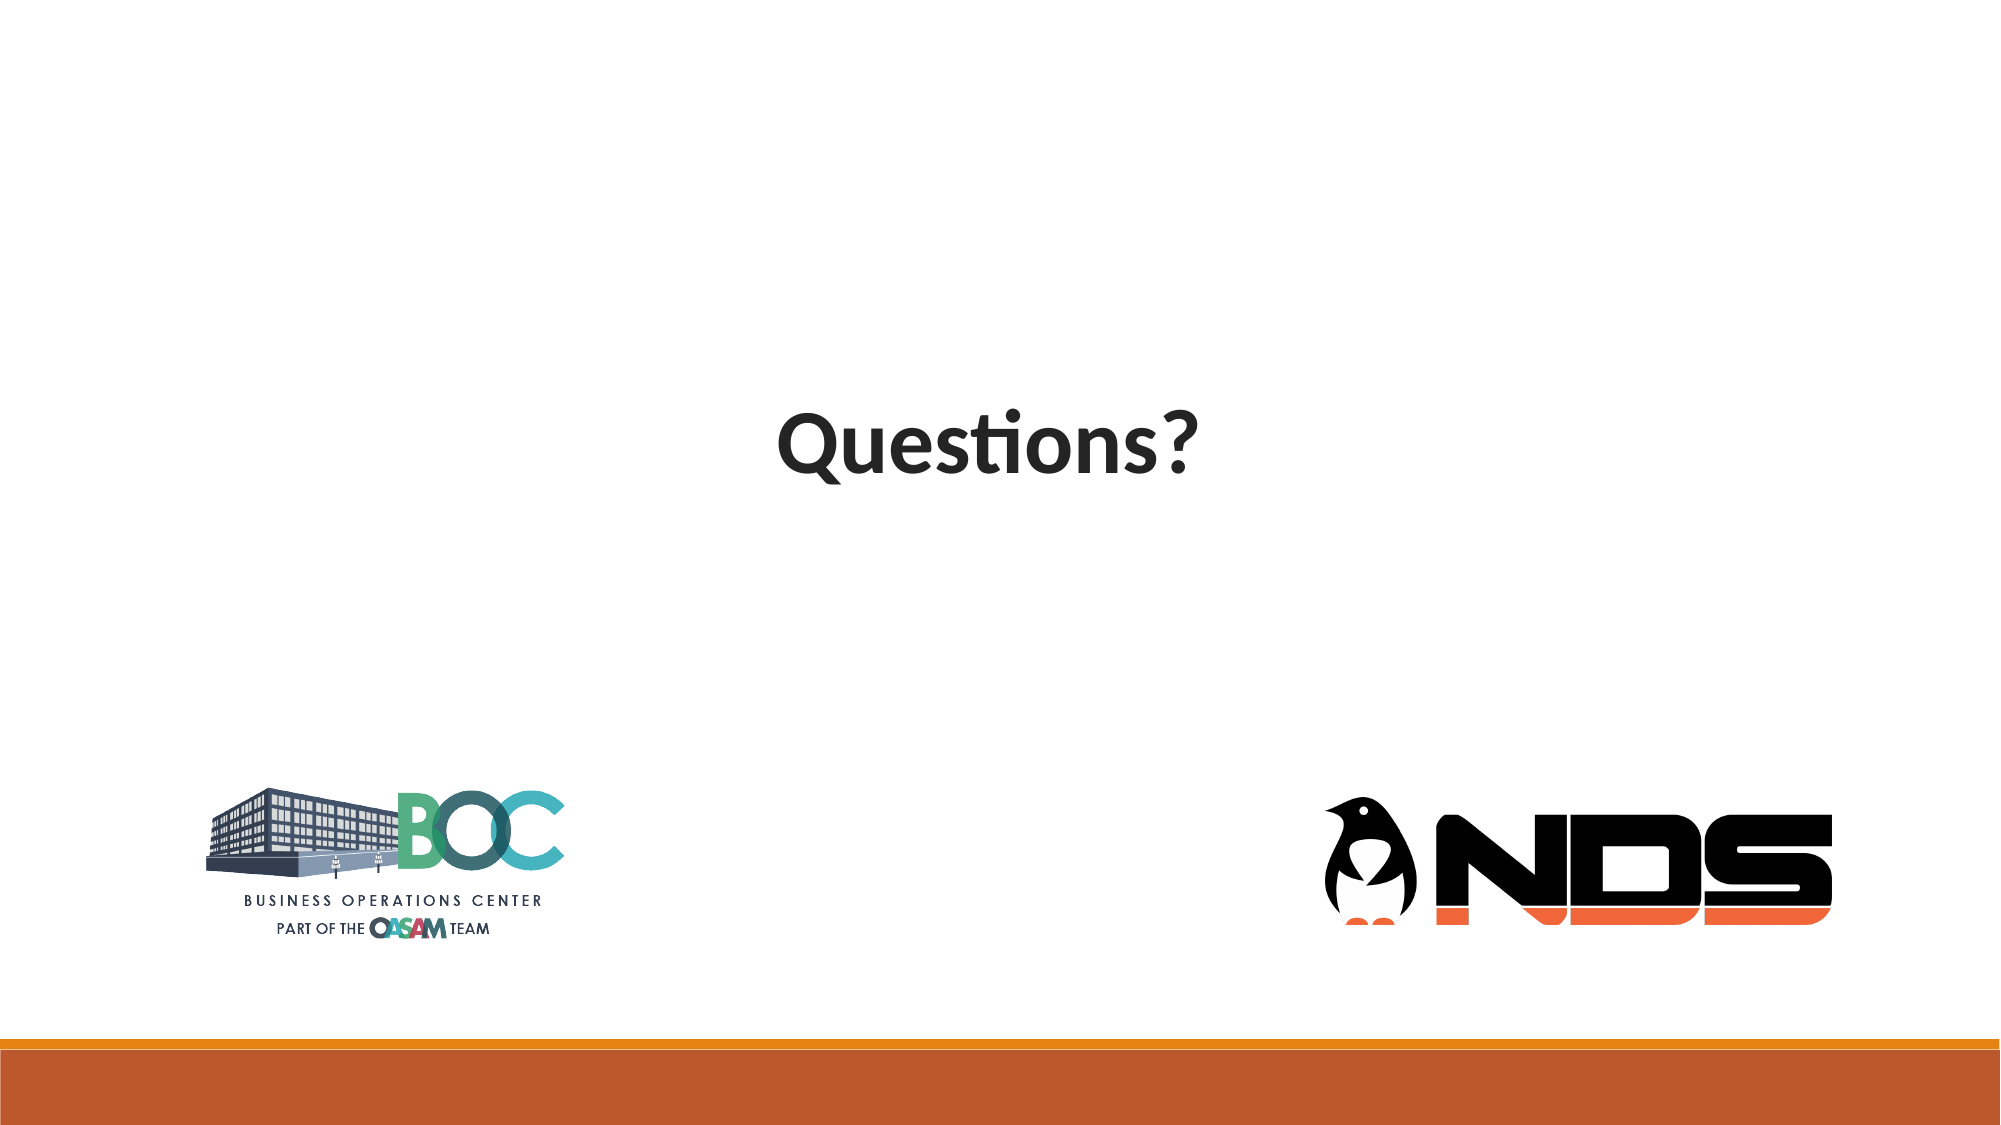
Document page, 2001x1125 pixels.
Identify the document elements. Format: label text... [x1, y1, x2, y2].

text_box Questions? [301, 374, 1698, 500]
picture [1323, 796, 1833, 925]
picture [184, 746, 591, 976]
